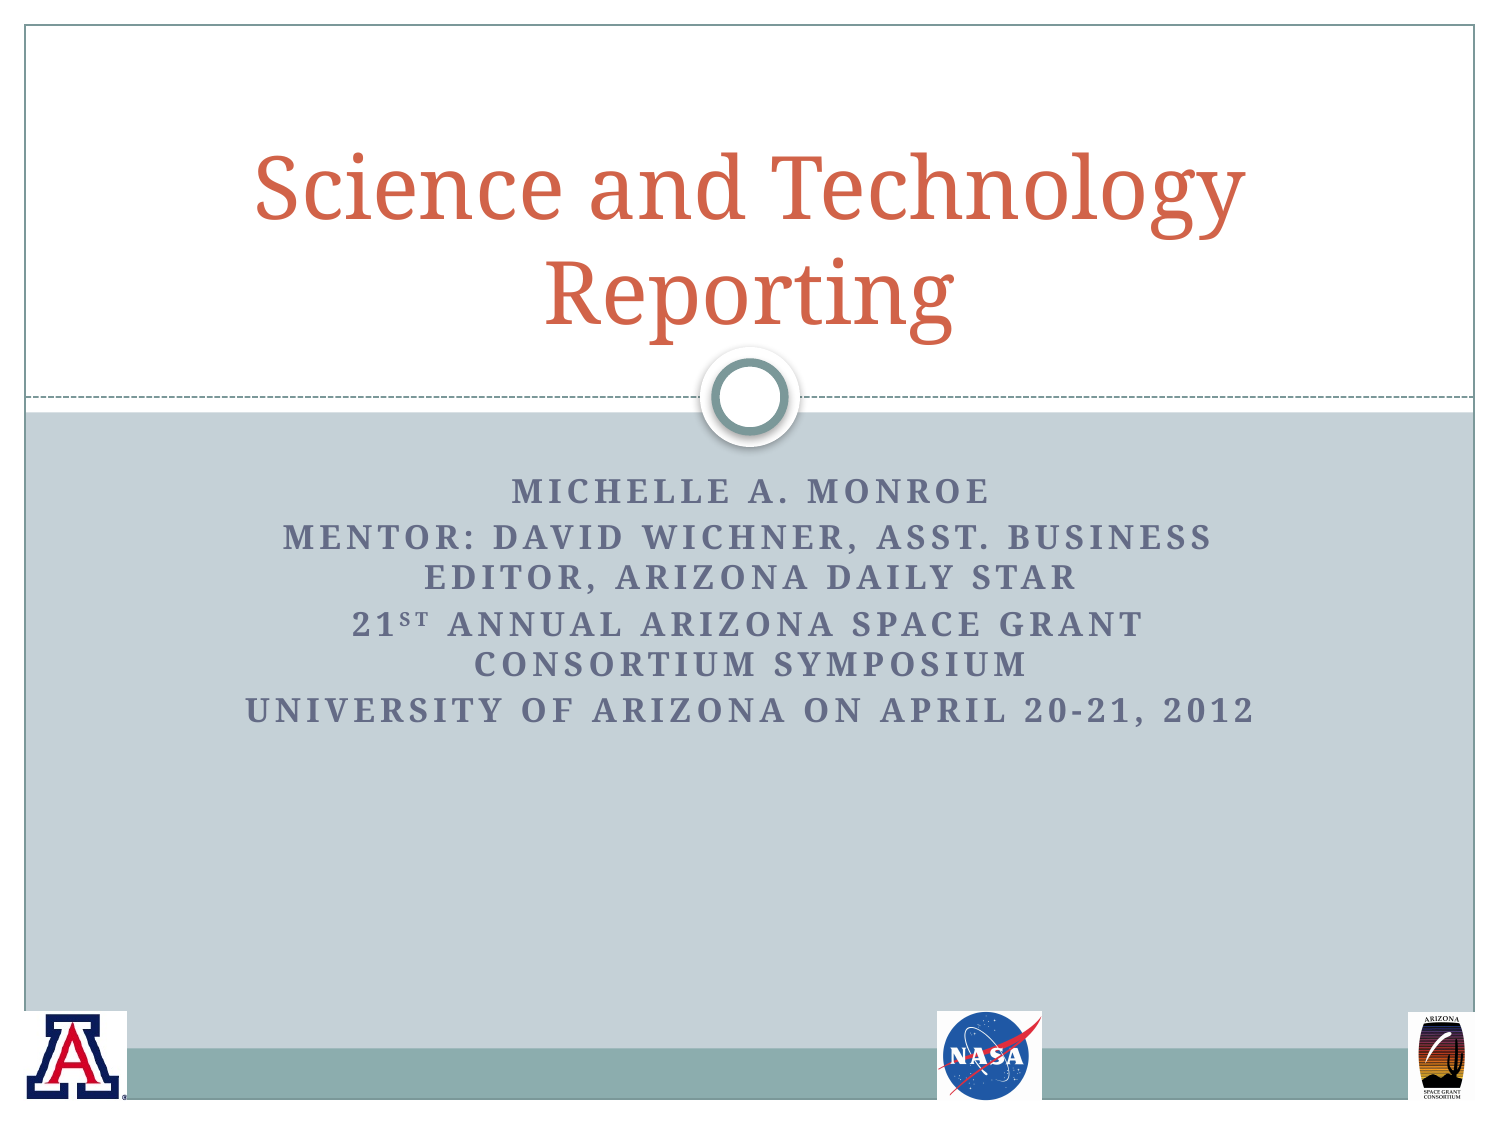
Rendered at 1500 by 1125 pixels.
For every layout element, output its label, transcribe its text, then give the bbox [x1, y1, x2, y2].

picture [23, 1011, 127, 1102]
subtitle Michelle a. Monroe Mentor: david wichner, asst. business editor, Arizona Daily star 21st annual arizona space grant consortium symposium University of Arizona on April 20-21, 2012 [225, 462, 1275, 750]
picture [1407, 1012, 1475, 1102]
title Science and Technology Reporting [112, 62, 1388, 350]
picture [937, 1011, 1043, 1102]
